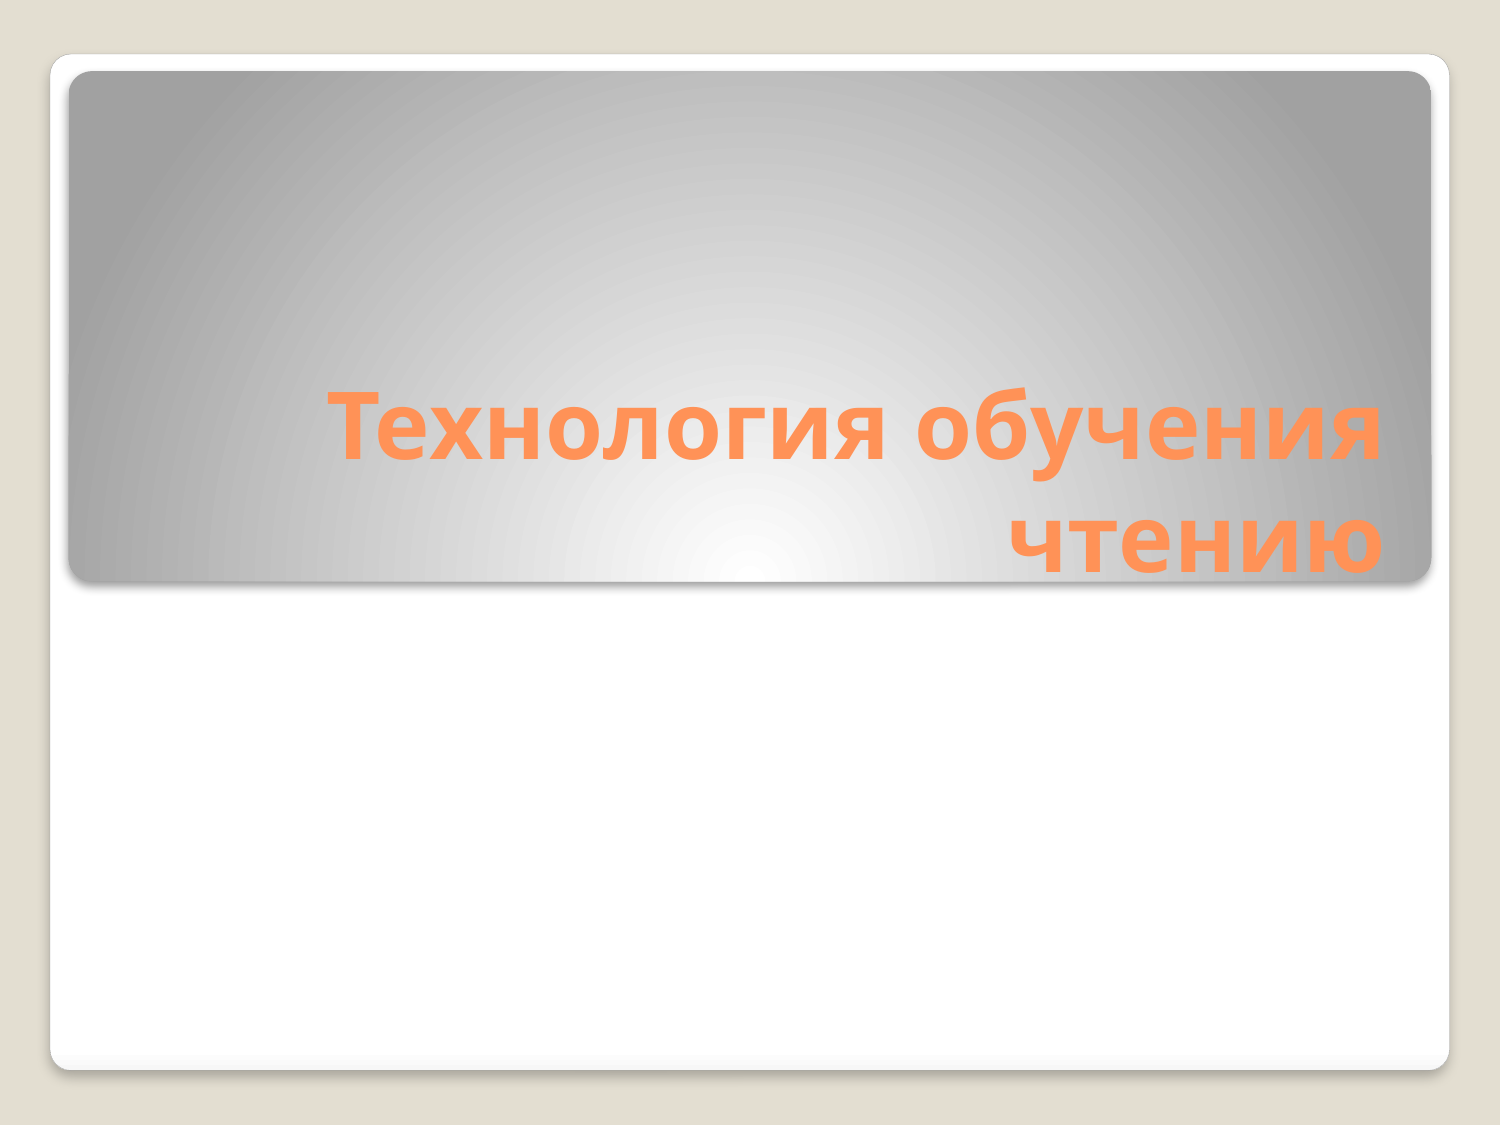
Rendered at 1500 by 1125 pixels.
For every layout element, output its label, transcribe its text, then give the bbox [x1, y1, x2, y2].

title Технология обучения чтению [118, 298, 1394, 599]
